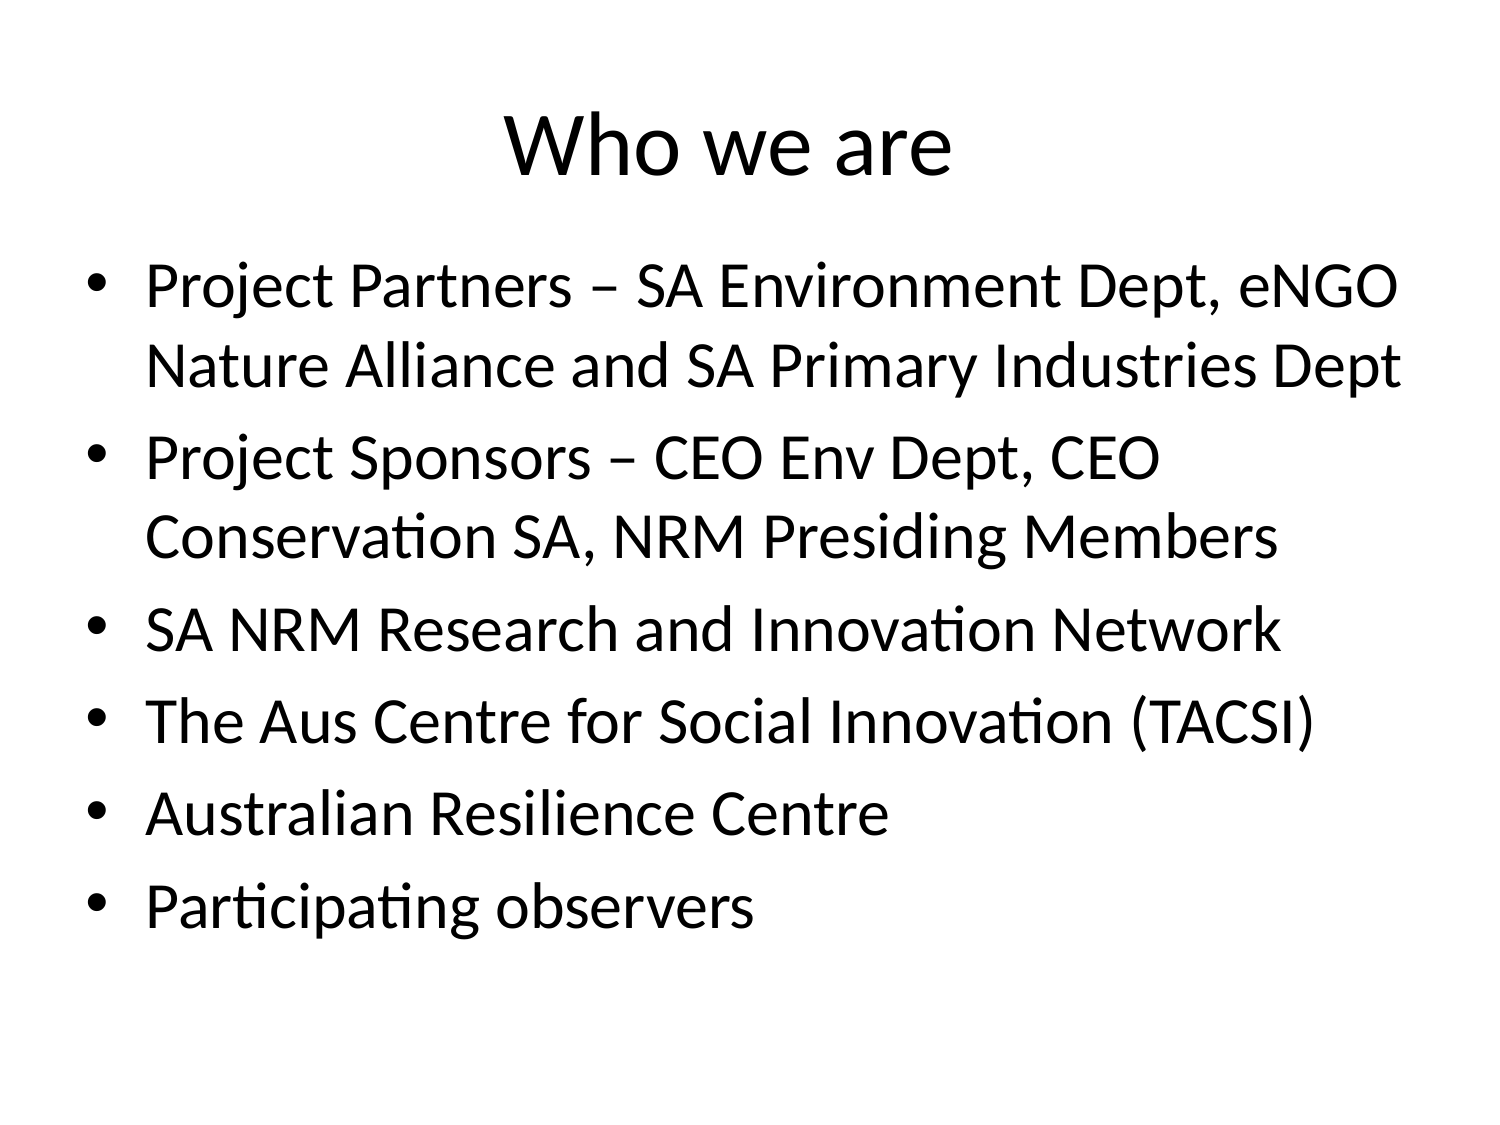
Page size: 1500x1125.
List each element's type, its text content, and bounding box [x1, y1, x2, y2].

list Project Partners – SA Environment Dept, eNGO Nature Alliance and SA Primary Industries Dept Project Sponsors – CEO Env Dept, CEO Conservation SA, NRM Presiding Members SA NRM Research and Innovation Network The Aus Centre for Social Innovation (TACSI) Australian Resilience Centre Participating observers [70, 234, 1421, 977]
title Who we are [75, 45, 1425, 233]
